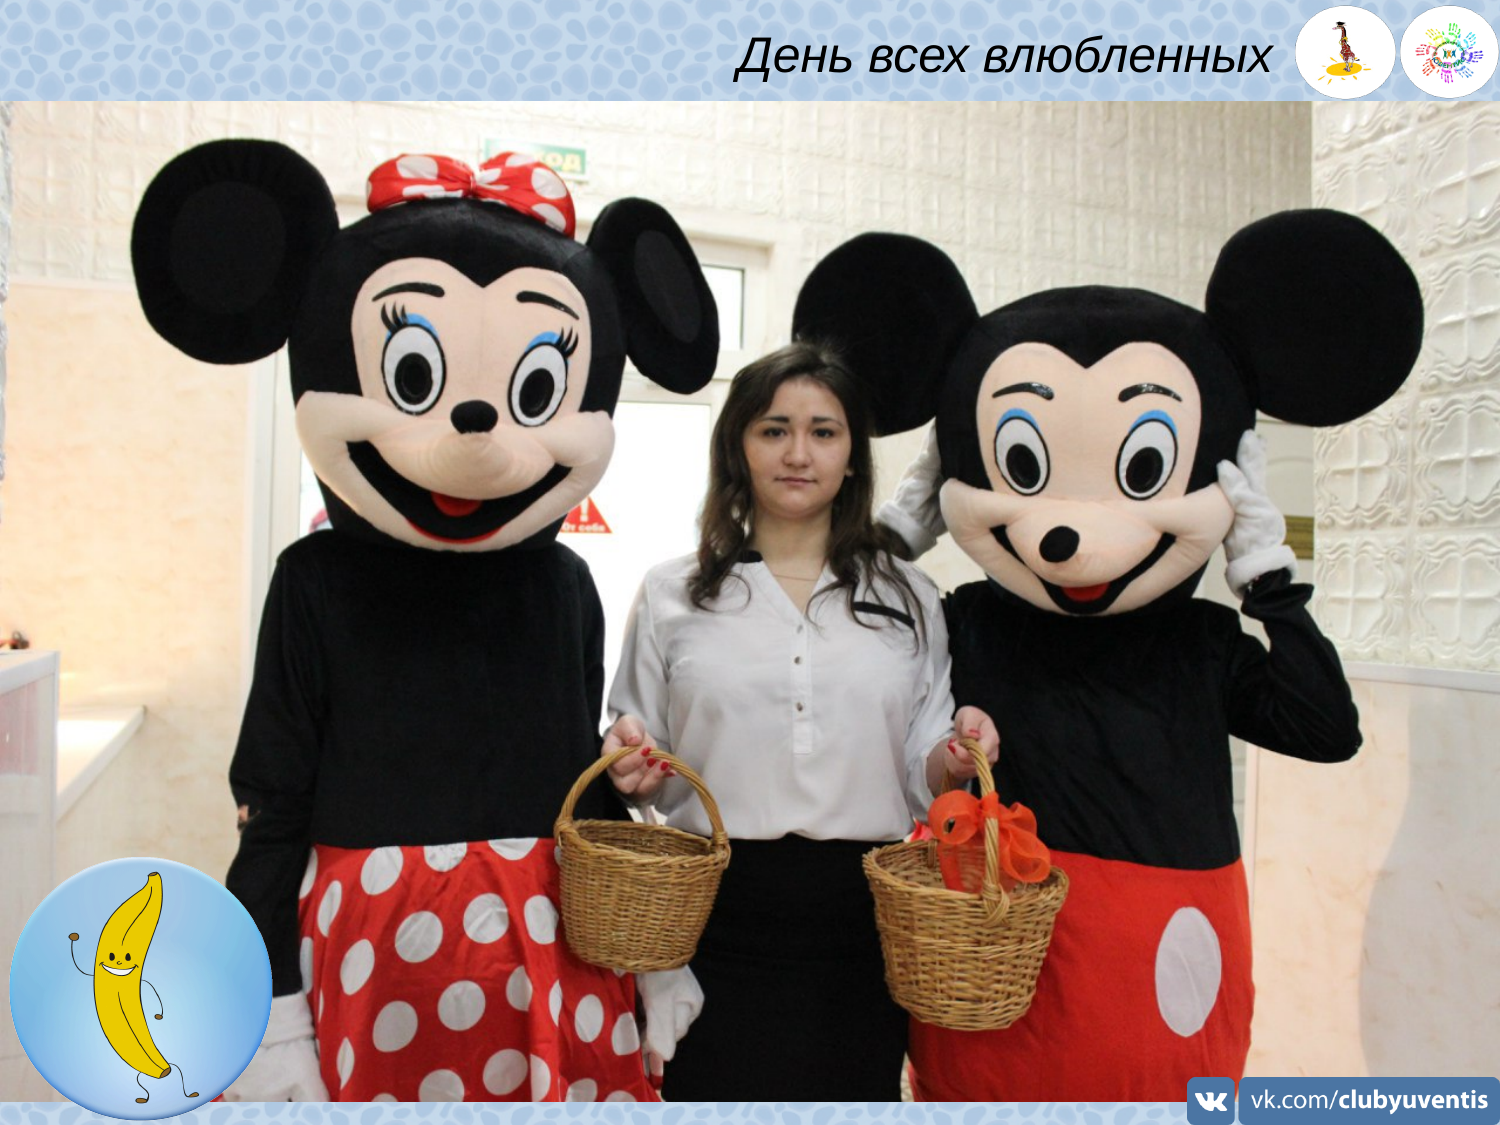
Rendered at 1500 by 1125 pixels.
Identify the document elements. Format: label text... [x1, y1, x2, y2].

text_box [1293, 3, 1500, 102]
title День всех влюбленных [0, 16, 1288, 89]
picture [0, 0, 1500, 1125]
